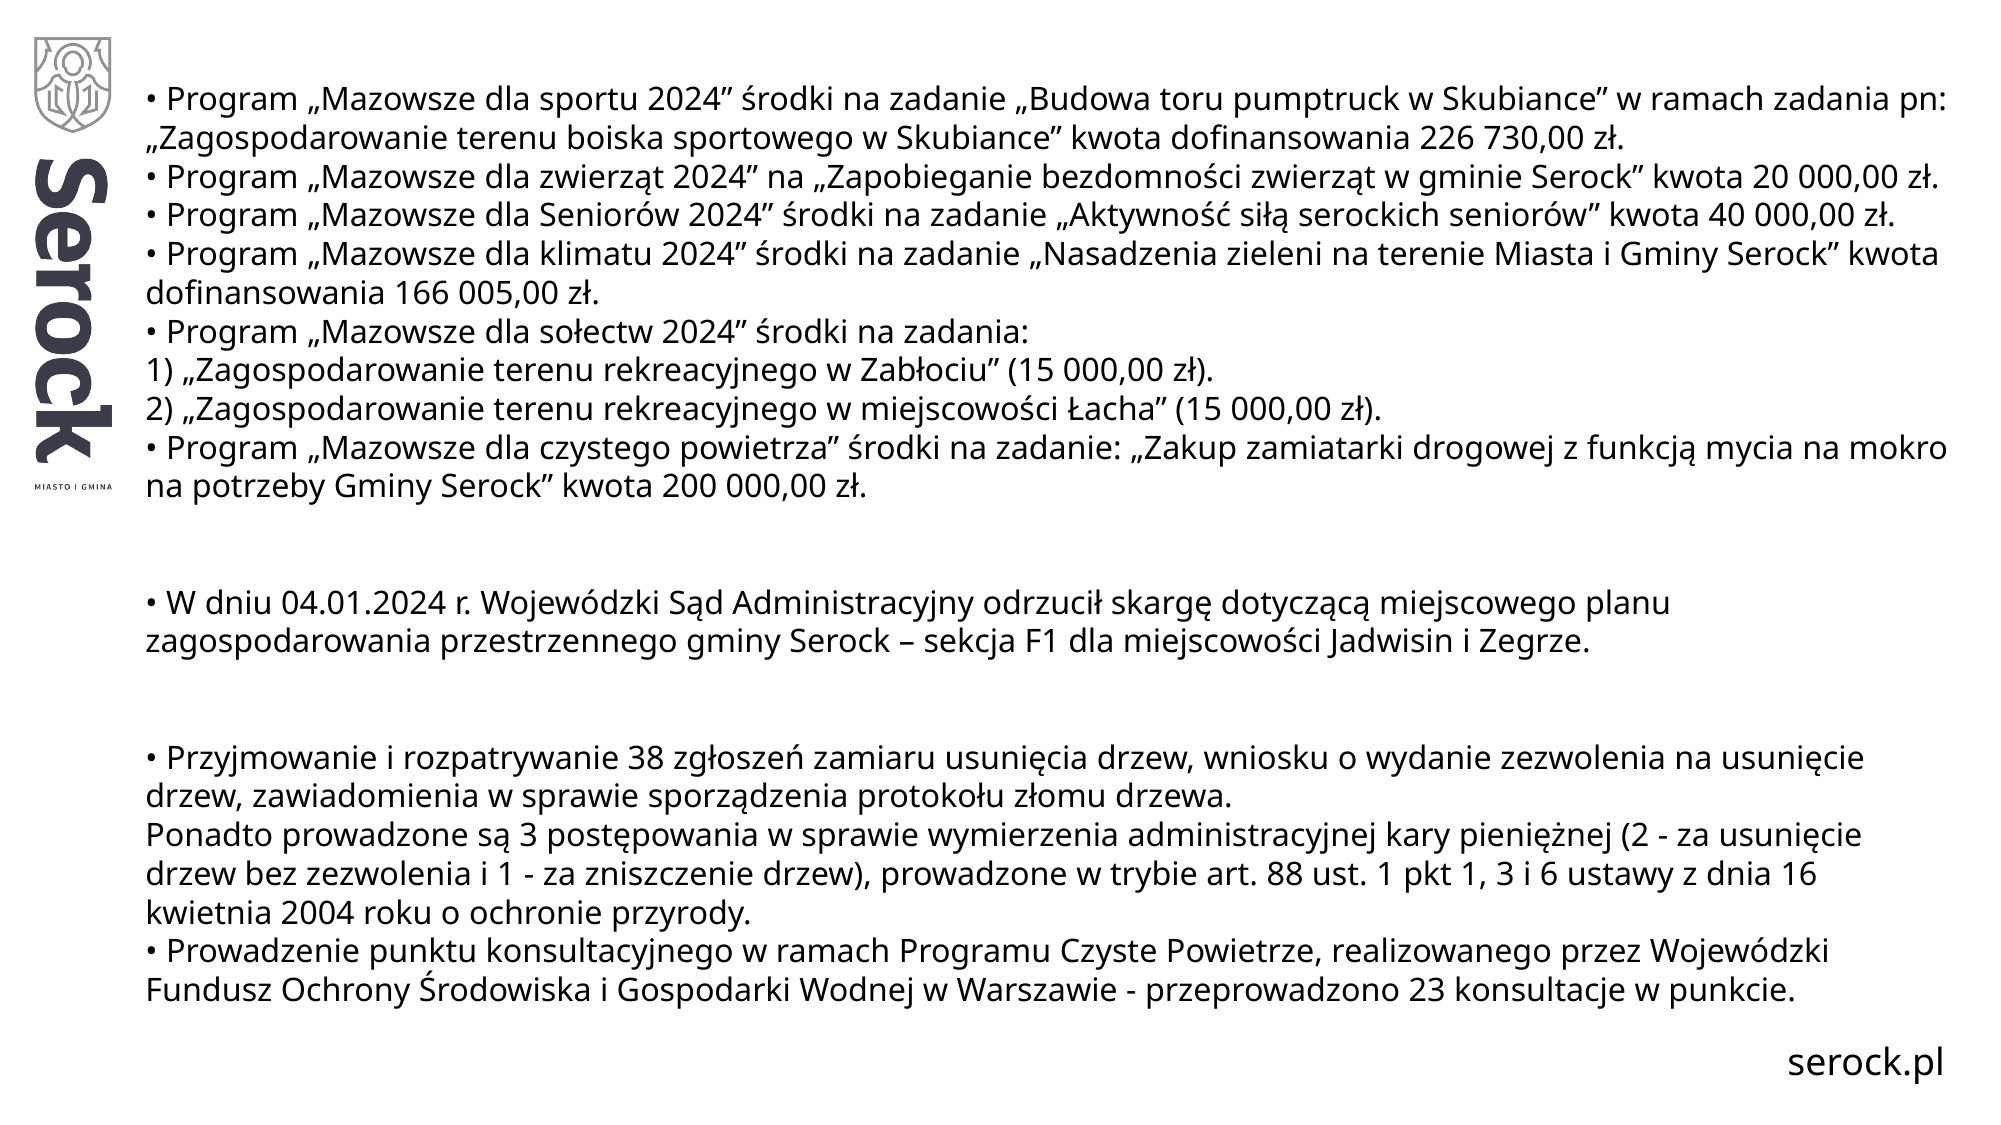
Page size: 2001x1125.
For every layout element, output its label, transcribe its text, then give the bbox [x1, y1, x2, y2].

text_box • Program „Mazowsze dla sportu 2024” środki na zadanie „Budowa toru pumptruck w Skubiance” w ramach zadania pn: „Zagospodarowanie terenu boiska sportowego w Skubiance” kwota dofinansowania 226 730,00 zł. • Program „Mazowsze dla zwierząt 2024” na „Zapobieganie bezdomności zwierząt w gminie Serock” kwota 20 000,00 zł. • Program „Mazowsze dla Seniorów 2024” środki na zadanie „Aktywność siłą serockich seniorów” kwota 40 000,00 zł. • Program „Mazowsze dla klimatu 2024” środki na zadanie „Nasadzenia zieleni na terenie Miasta i Gminy Serock” kwota dofinansowania 166 005,00 zł. • Program „Mazowsze dla sołectw 2024” środki na zadania: 1) „Zagospodarowanie terenu rekreacyjnego w Zabłociu” (15 000,00 zł). 2) „Zagospodarowanie terenu rekreacyjnego w miejscowości Łacha” (15 000,00 zł). • Program „Mazowsze dla czystego powietrza” środki na zadanie: „Zakup zamiatarki drogowej z funkcją mycia na mokro na potrzeby Gminy Serock” kwota 200 000,00 zł. • W dniu 04.01.2024 r. Wojewódzki Sąd Administracyjny odrzucił skargę dotyczącą miejscowego planu zagospodarowania przestrzennego gminy Serock – sekcja F1 dla miejscowości Jadwisin i Zegrze. • Przyjmowanie i rozpatrywanie 38 zgłoszeń zamiaru usunięcia drzew, wniosku o wydanie zezwolenia na usunięcie drzew, zawiadomienia w sprawie sporządzenia protokołu złomu drzewa. Ponadto prowadzone są 3 postępowania w sprawie wymierzenia administracyjnej kary pieniężnej (2 - za usunięcie drzew bez zezwolenia i 1 - za zniszczenie drzew), prowadzone w trybie art. 88 ust. 1 pkt 1, 3 i 6 ustawy z dnia 16 kwietnia 2004 roku o ochronie przyrody. • Prowadzenie punktu konsultacyjnego w ramach Programu Czyste Powietrze, realizowanego przez Wojewódzki Fundusz Ochrony Środowiska i Gospodarki Wodnej w Warszawie - przeprowadzono 23 konsultacje w punkcie. [130, 70, 1966, 1055]
picture [34, 37, 112, 490]
text_box serock.pl [1772, 1030, 1992, 1091]
